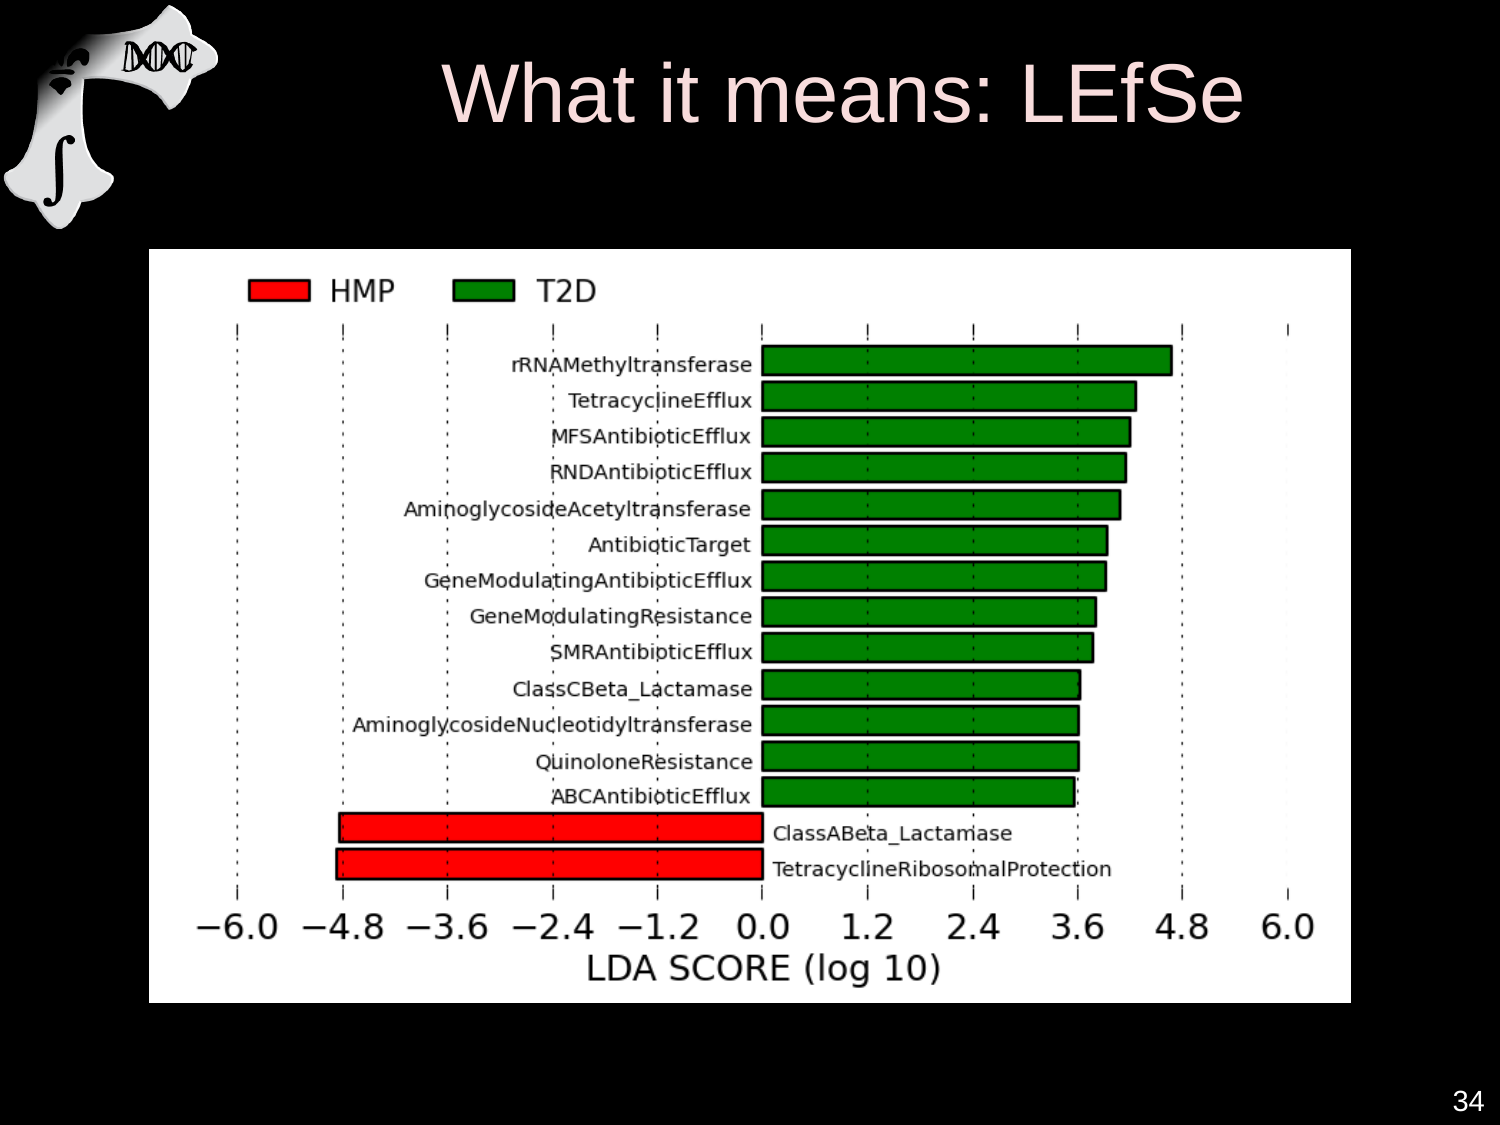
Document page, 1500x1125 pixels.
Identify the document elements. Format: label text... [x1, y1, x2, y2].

title What it means: LEfSe [206, 0, 1482, 184]
picture [2, 3, 218, 229]
picture [148, 249, 1352, 1003]
slide_number 34 [1187, 1074, 1500, 1125]
